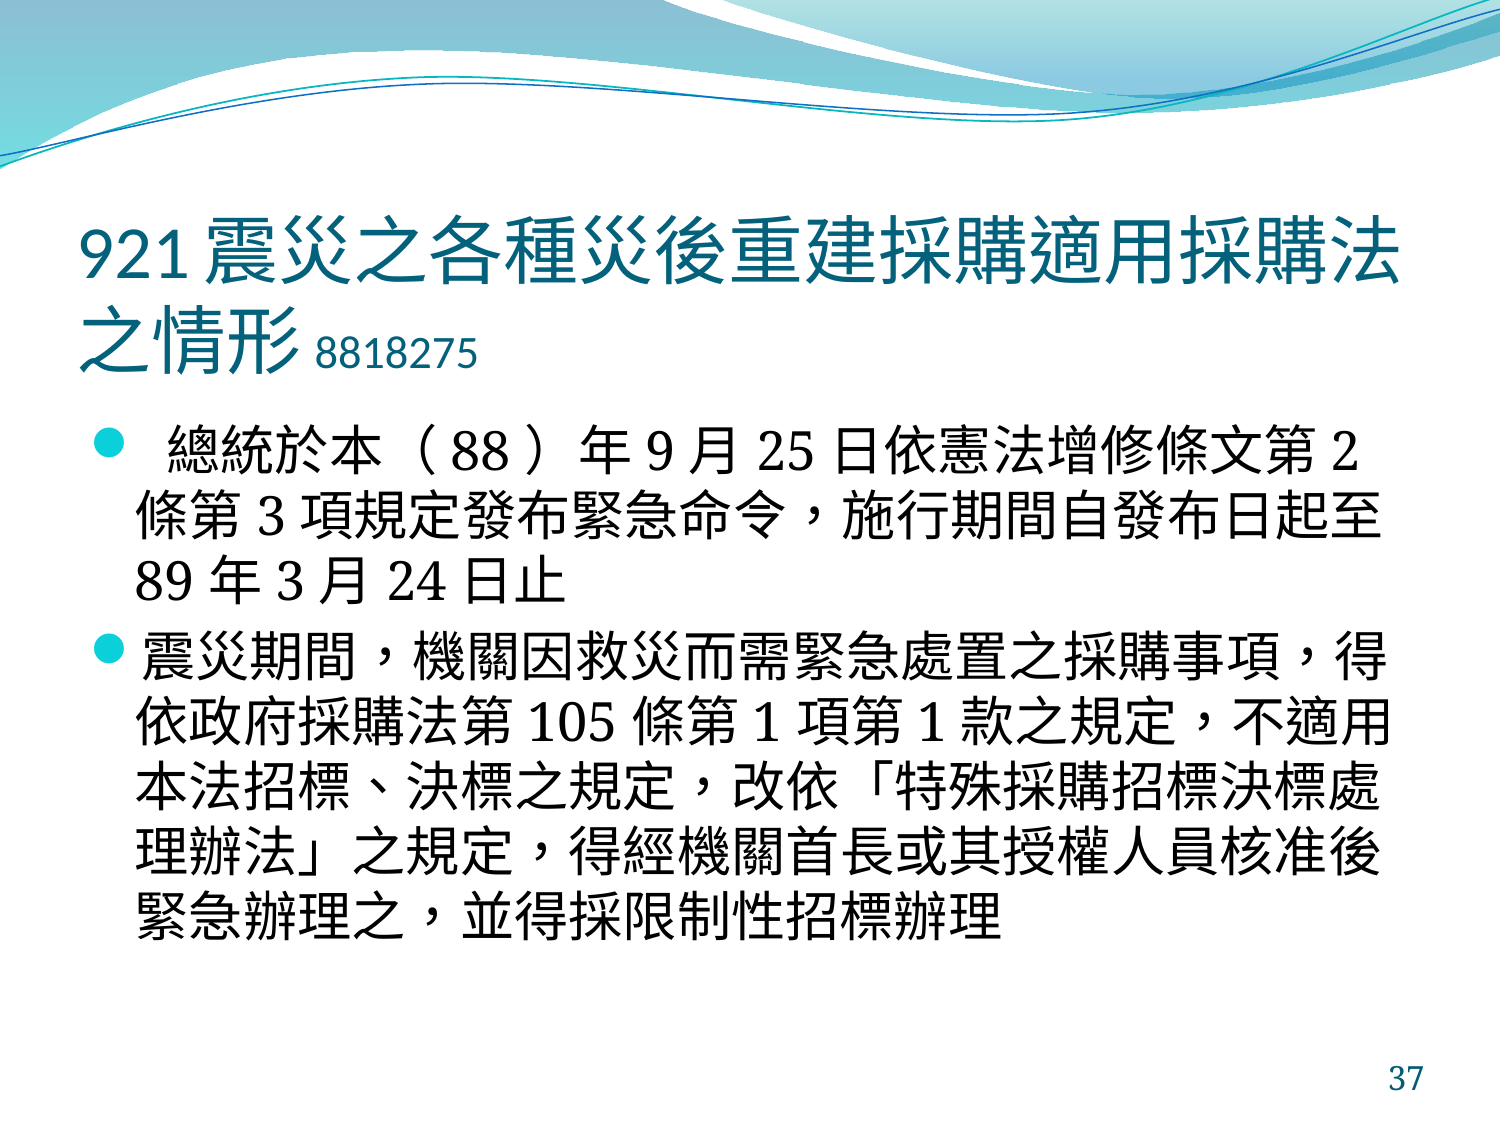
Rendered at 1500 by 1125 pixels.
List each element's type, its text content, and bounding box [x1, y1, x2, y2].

list 總統於本（88）年9月25日依憲法增修條文第2條第3項規定發布緊急命令，施行期間自發布日起至89年3月24日止 震災期間，機關因救災而需緊急處置之採購事項，得依政府採購法第105條第1項第1款之規定，不適用本法招標、決標之規定，改依「特殊採購招標決標處理辦法」之規定，得經機關首長或其授權人員核准後緊急辦理之，並得採限制性招標辦理 [75, 408, 1425, 1038]
title 921震災之各種災後重建採購適用採購法之情形8818275 [76, 196, 1427, 384]
slide_number 37 [1299, 1042, 1425, 1103]
